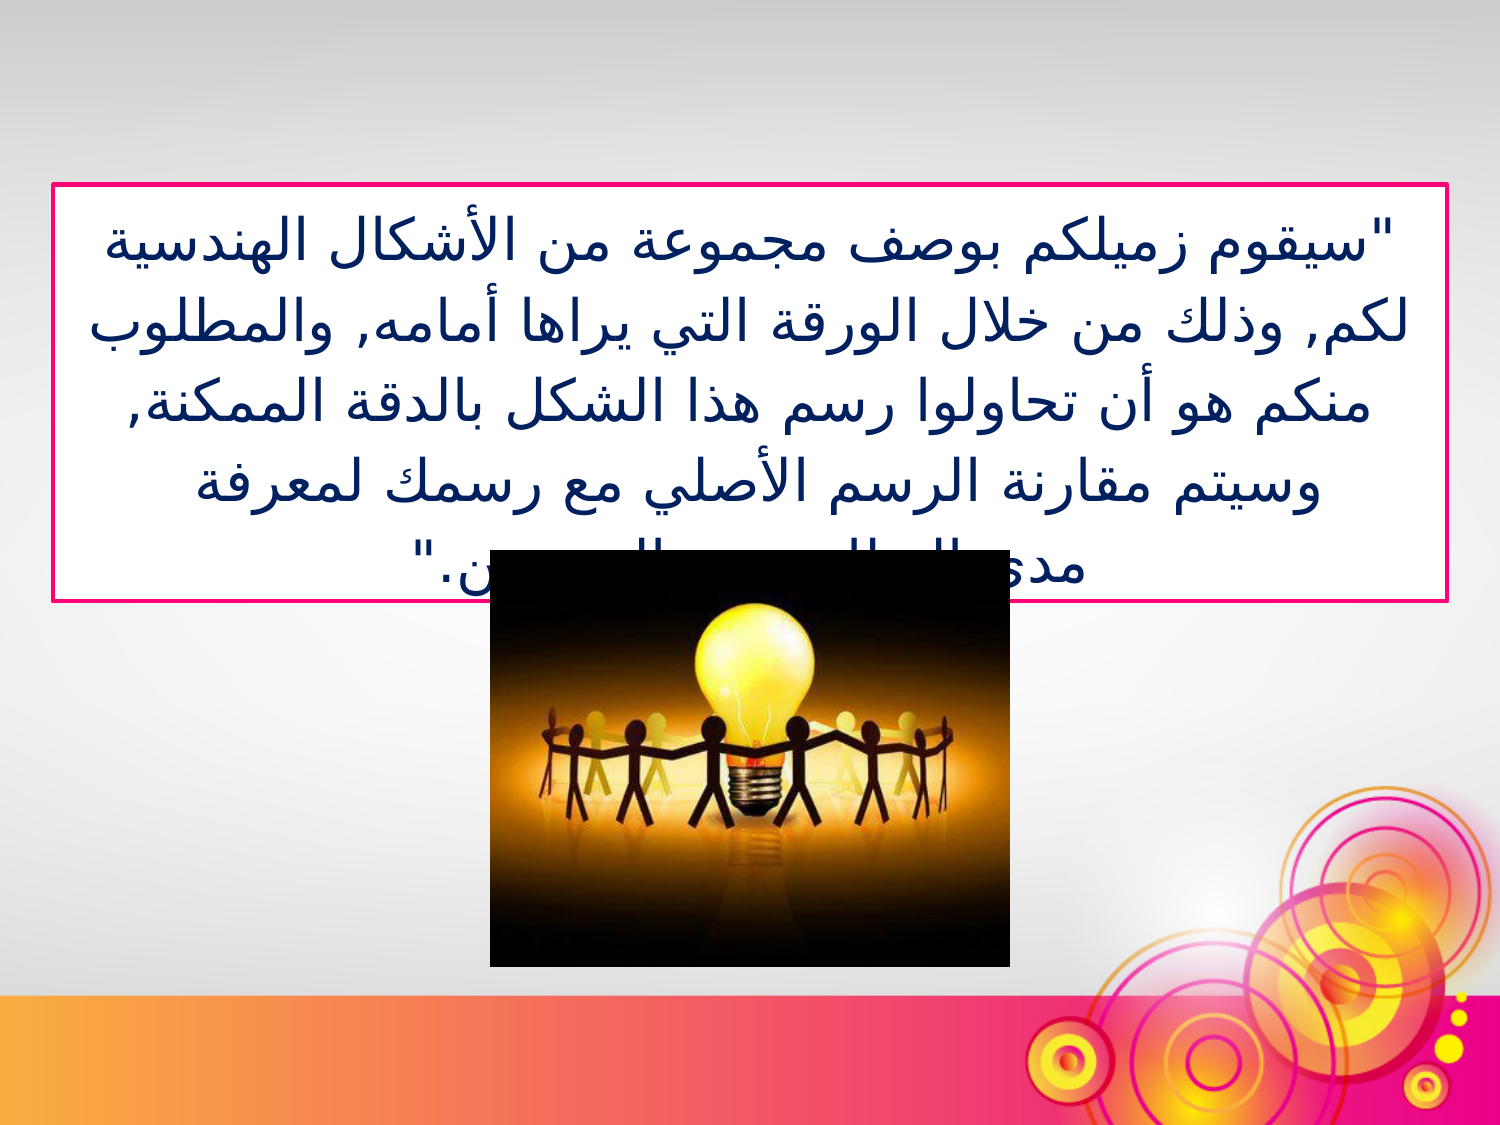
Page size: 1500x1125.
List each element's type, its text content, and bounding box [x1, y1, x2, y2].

text_box "سيقوم زميلكم بوصف مجموعة من الأشكال الهندسية لكم, وذلك من خلال الورقة التي يراها أمامه, والمطلوب منكم هو أن تحاولوا رسم هذا الشكل بالدقة الممكنة, وسيتم مقارنة الرسم الأصلي مع رسمك لمعرفة مدى التطابق بين الرسمين." [51, 182, 1449, 603]
picture [0, 0, 1500, 1125]
